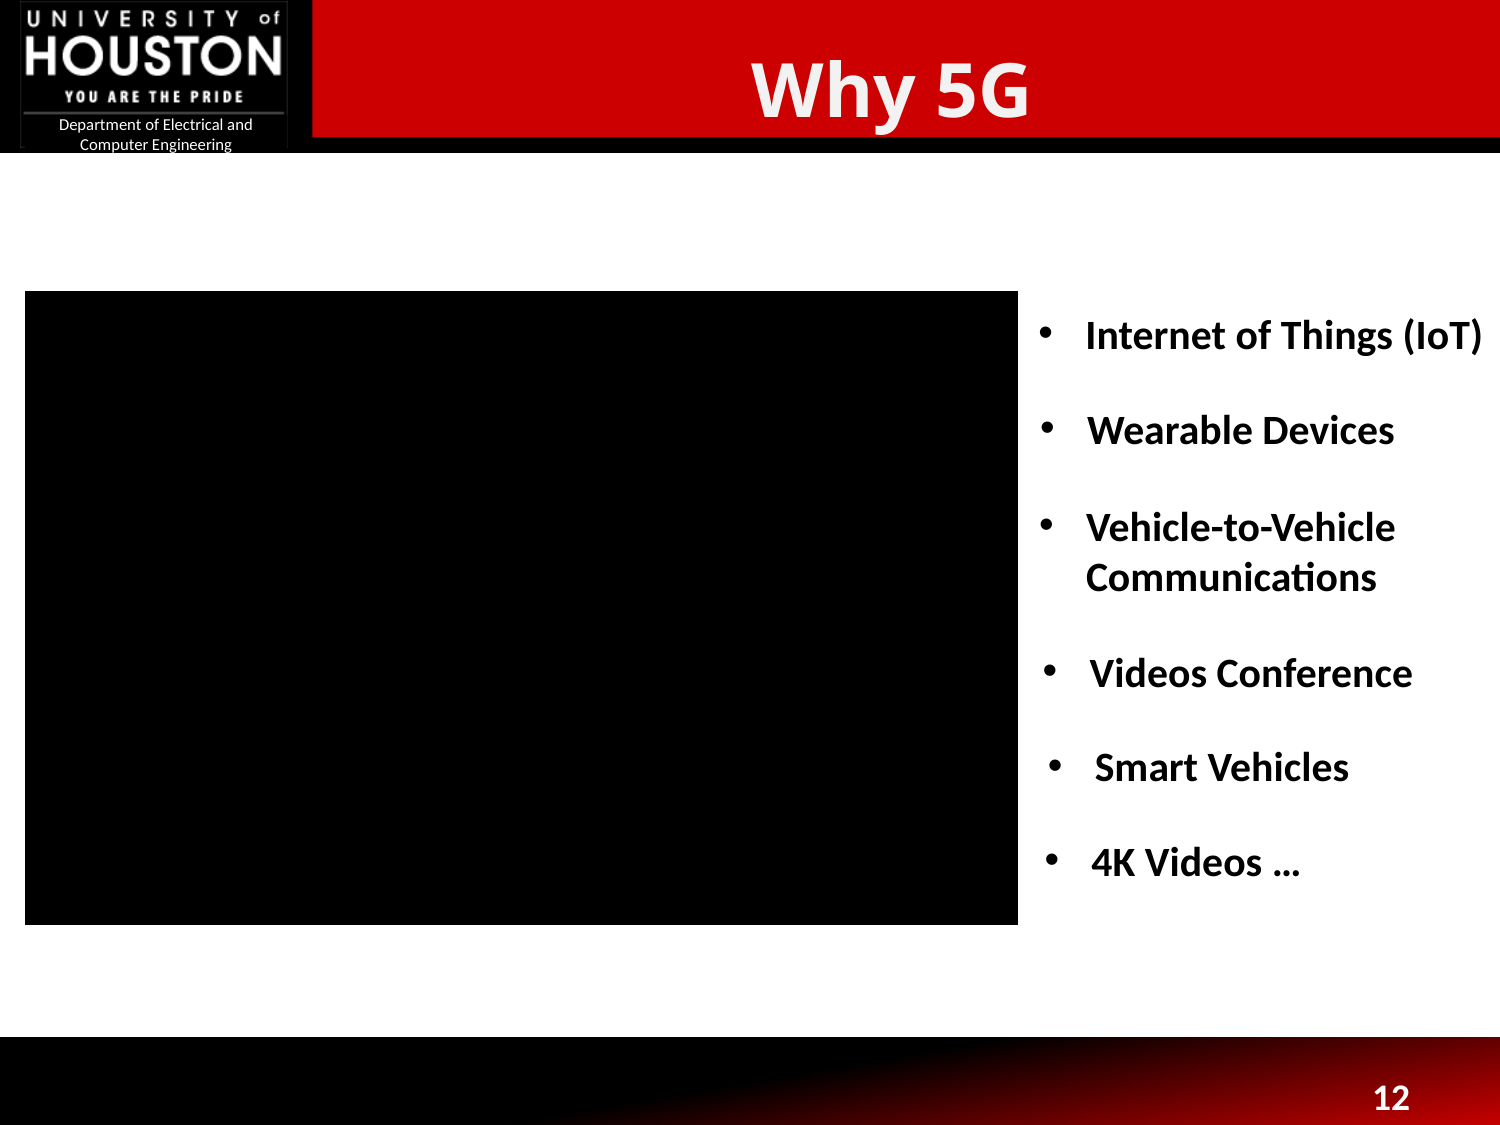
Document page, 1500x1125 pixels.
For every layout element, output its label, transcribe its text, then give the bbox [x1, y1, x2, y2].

text_box Why 5G [354, 37, 1430, 138]
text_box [24, 290, 1019, 926]
text_box Videos Conference [1027, 638, 1429, 703]
text_box 4K Videos … [1029, 827, 1317, 892]
text_box Internet of Things (IoT) [1023, 299, 1499, 365]
picture [20, 1, 288, 148]
text_box Smart Vehicles [1033, 732, 1365, 798]
text_box Vehicle-to-Vehicle Communications [1024, 491, 1475, 607]
slide_number 12 [1074, 1065, 1425, 1125]
text_box Wearable Devices [1025, 395, 1410, 460]
